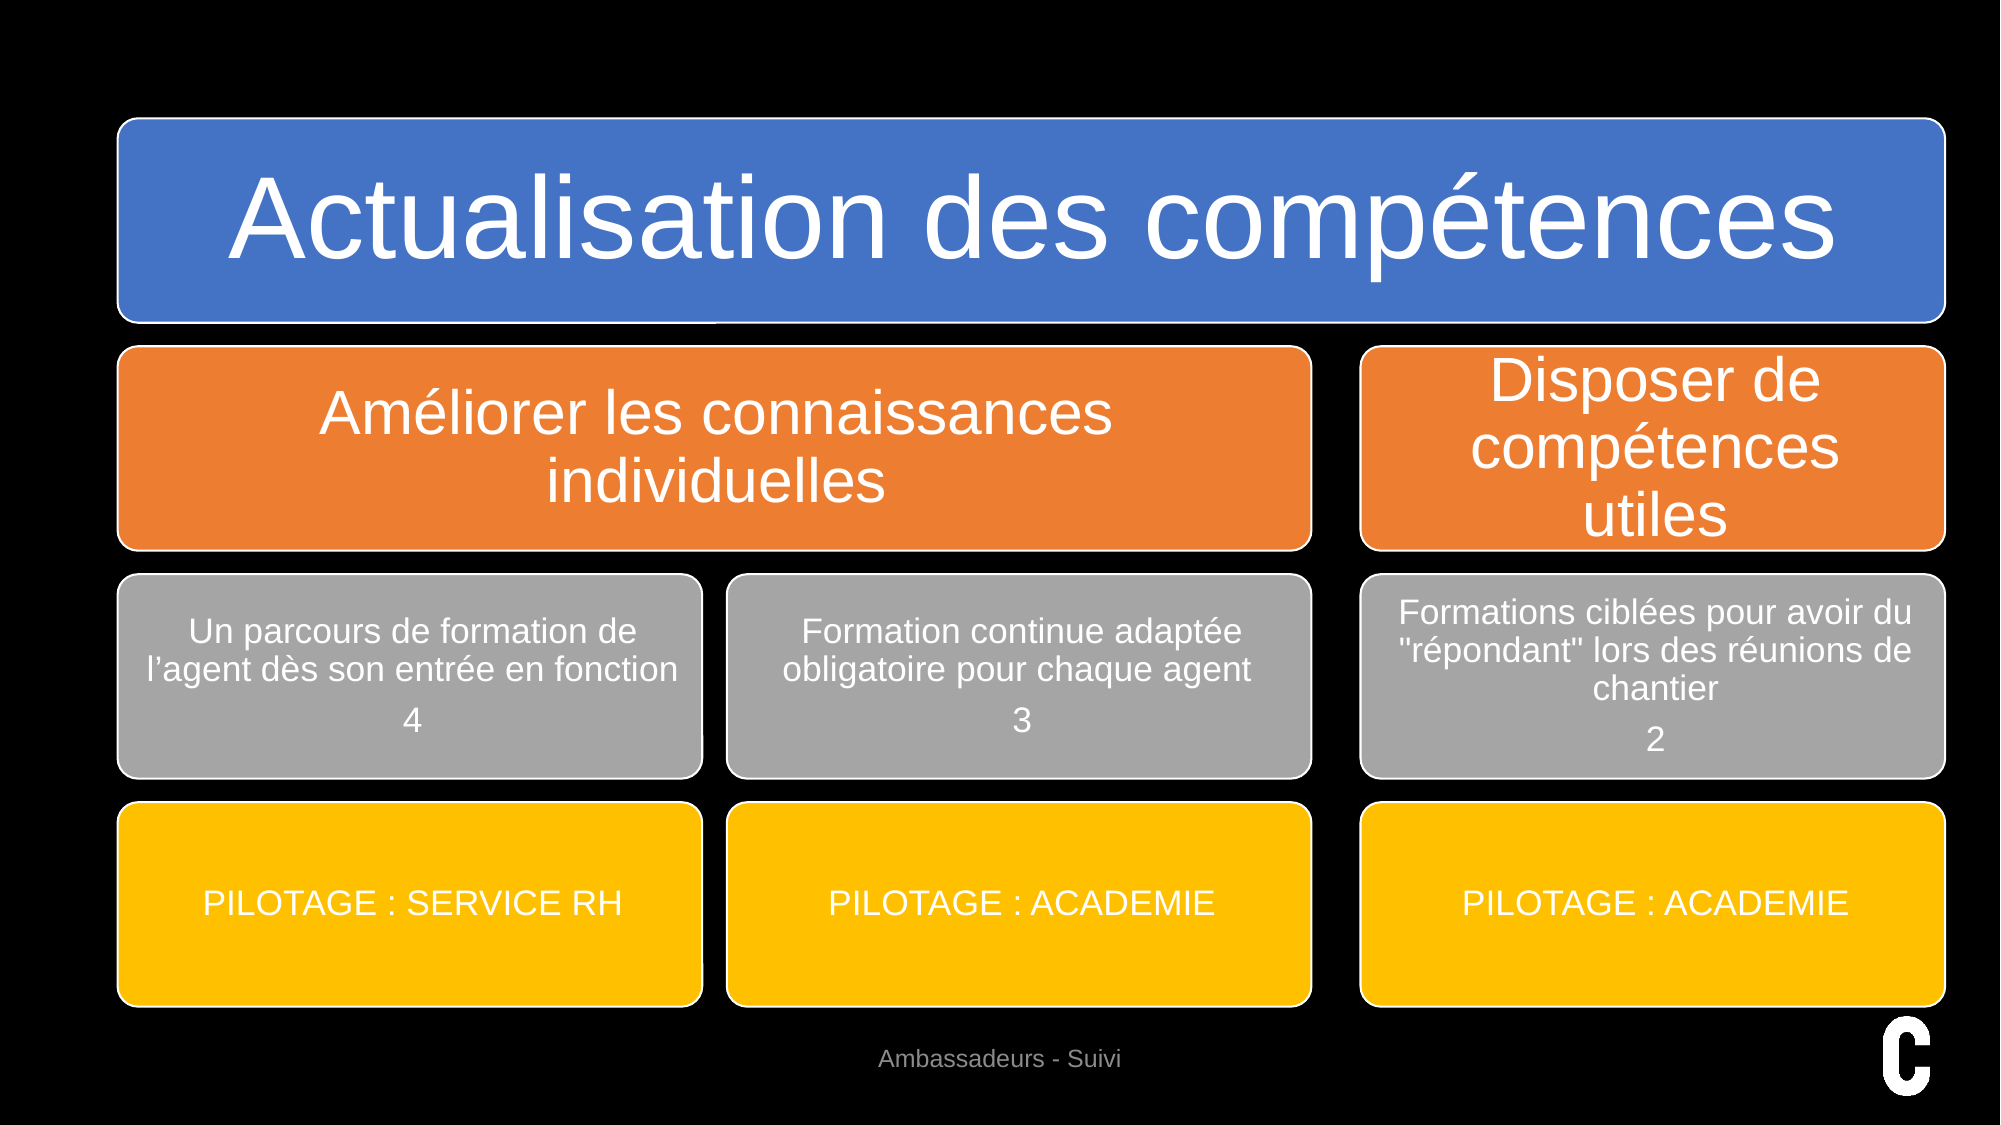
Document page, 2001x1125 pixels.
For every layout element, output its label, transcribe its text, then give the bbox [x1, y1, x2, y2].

picture [1883, 1007, 1930, 1096]
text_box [117, 117, 1946, 1007]
footer Ambassadeurs - Suivi [0, 981, 2000, 1125]
